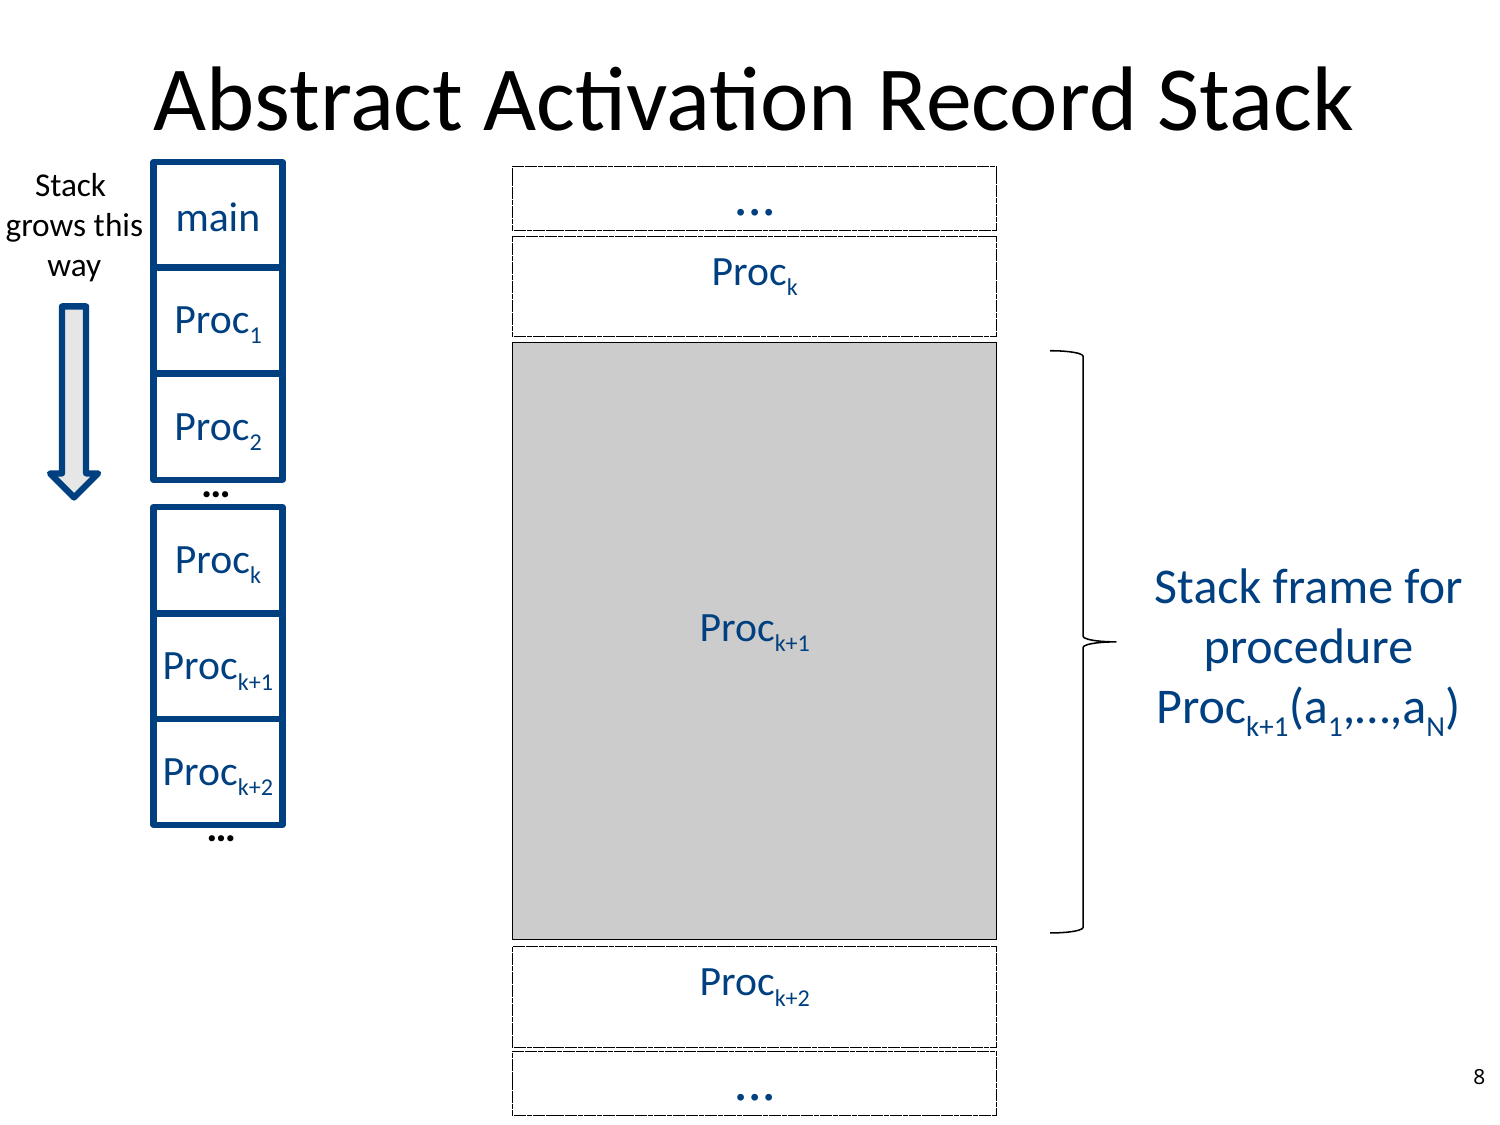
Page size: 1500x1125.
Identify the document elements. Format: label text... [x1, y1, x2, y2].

text_box Prock+2 [512, 946, 997, 1048]
text_box Proc2 [153, 373, 283, 480]
text_box main [175, 161, 283, 267]
text_box Proc1 [153, 267, 283, 373]
text_box … [512, 1051, 997, 1116]
title Abstract Activation Record Stack [117, 0, 1393, 188]
text_box Prock+1 [153, 613, 283, 719]
text_box Stack frame for procedure Prock+1(a1,…,aN) [1116, 546, 1500, 750]
slide_number 8 [1187, 1055, 1500, 1102]
text_box Prock [512, 236, 997, 337]
text_box [50, 306, 99, 498]
text_box Prock+2 [153, 719, 283, 825]
text_box … [186, 448, 242, 514]
text_box [1050, 349, 1116, 934]
text_box … [512, 166, 997, 231]
text_box … [191, 792, 247, 857]
text_box Prock+1 [512, 342, 997, 940]
text_box Prock [153, 507, 283, 613]
text_box Stack grows this way [0, 156, 175, 291]
